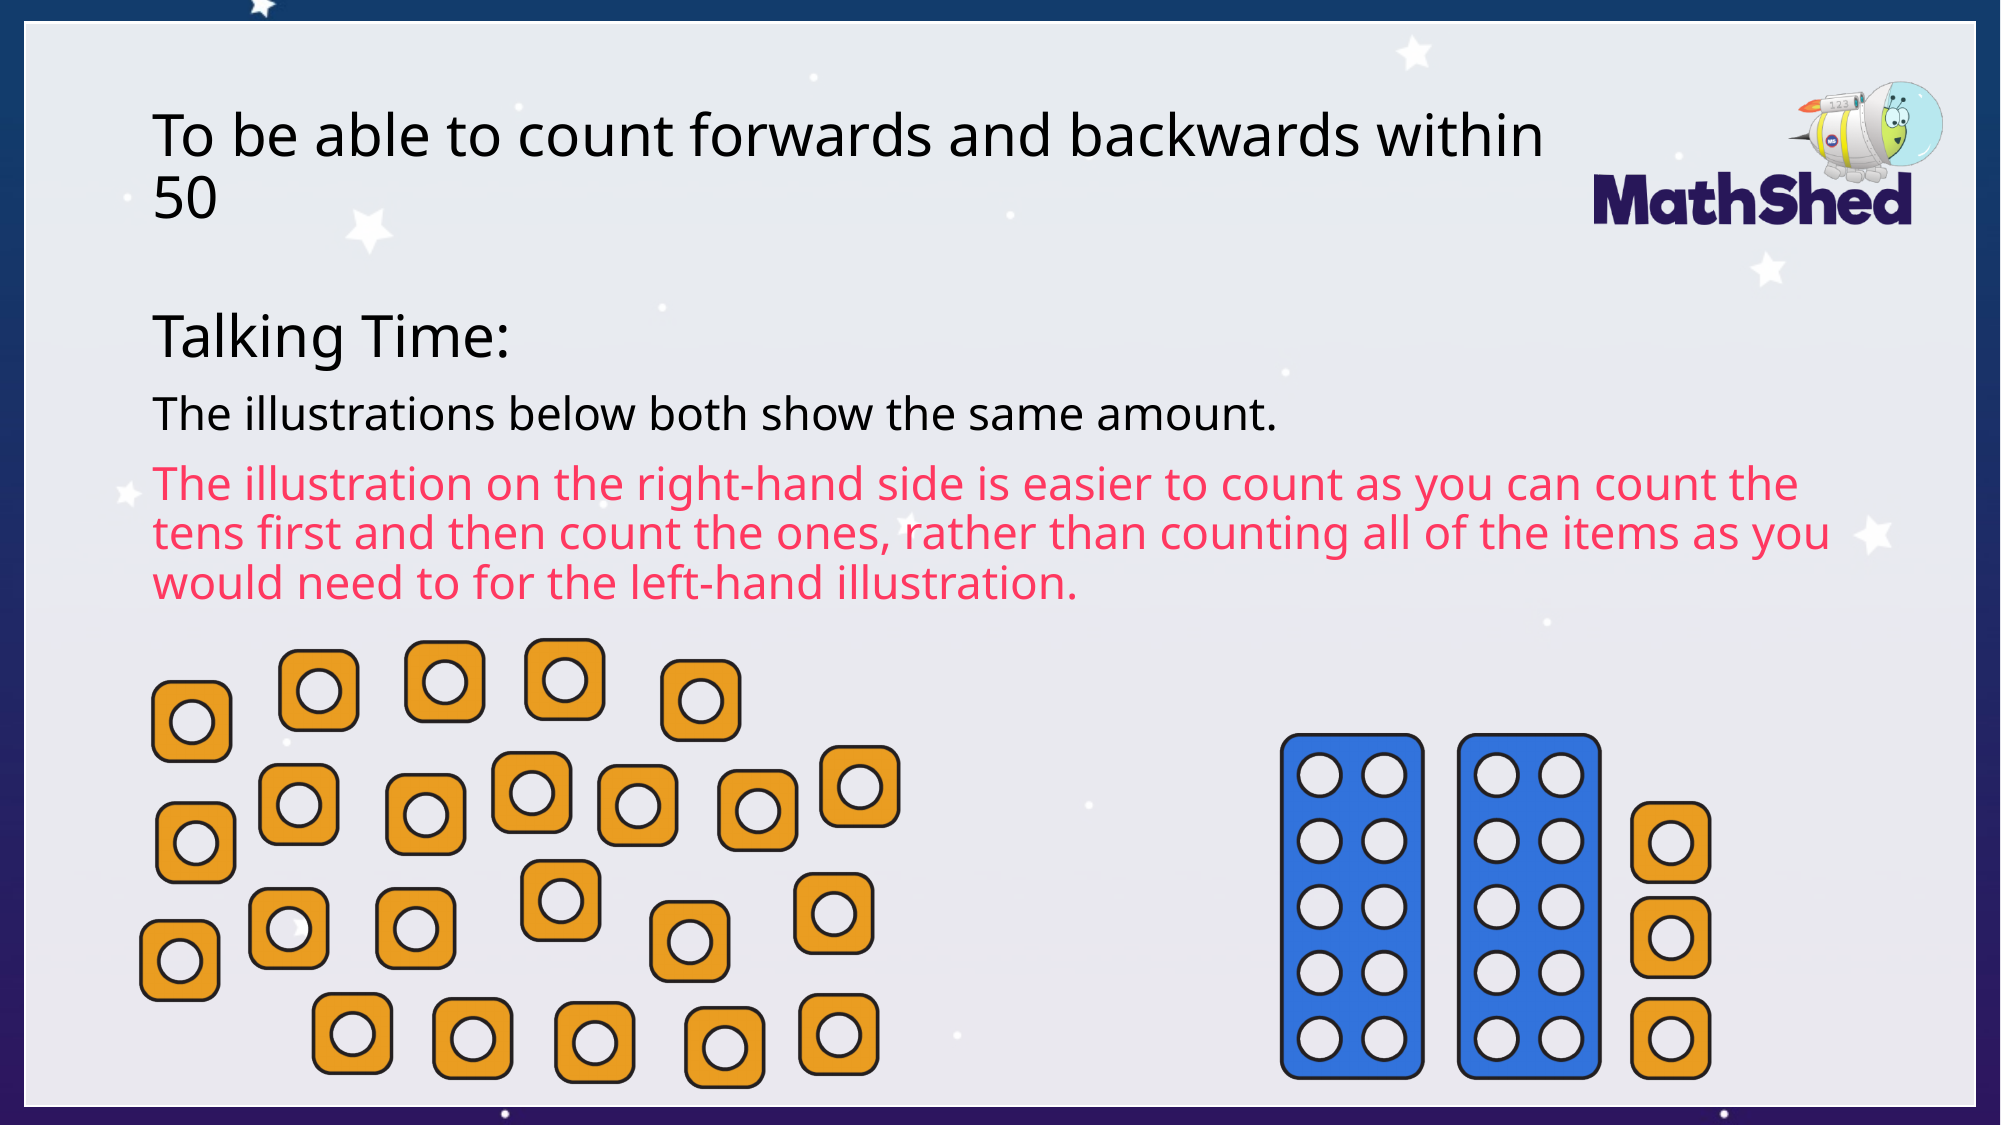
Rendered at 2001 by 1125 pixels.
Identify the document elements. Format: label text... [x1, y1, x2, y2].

list Talking Time: The illustrations below both show the same amount. The illustration on the right-hand side is easier to count as you can count the tens first and then count the ones, rather than counting all of the items as you would need to for the left-hand illustration. [137, 299, 1863, 1014]
picture [0, 0, 2001, 1125]
title To be able to count forwards and backwards within 50 [137, 59, 1578, 278]
